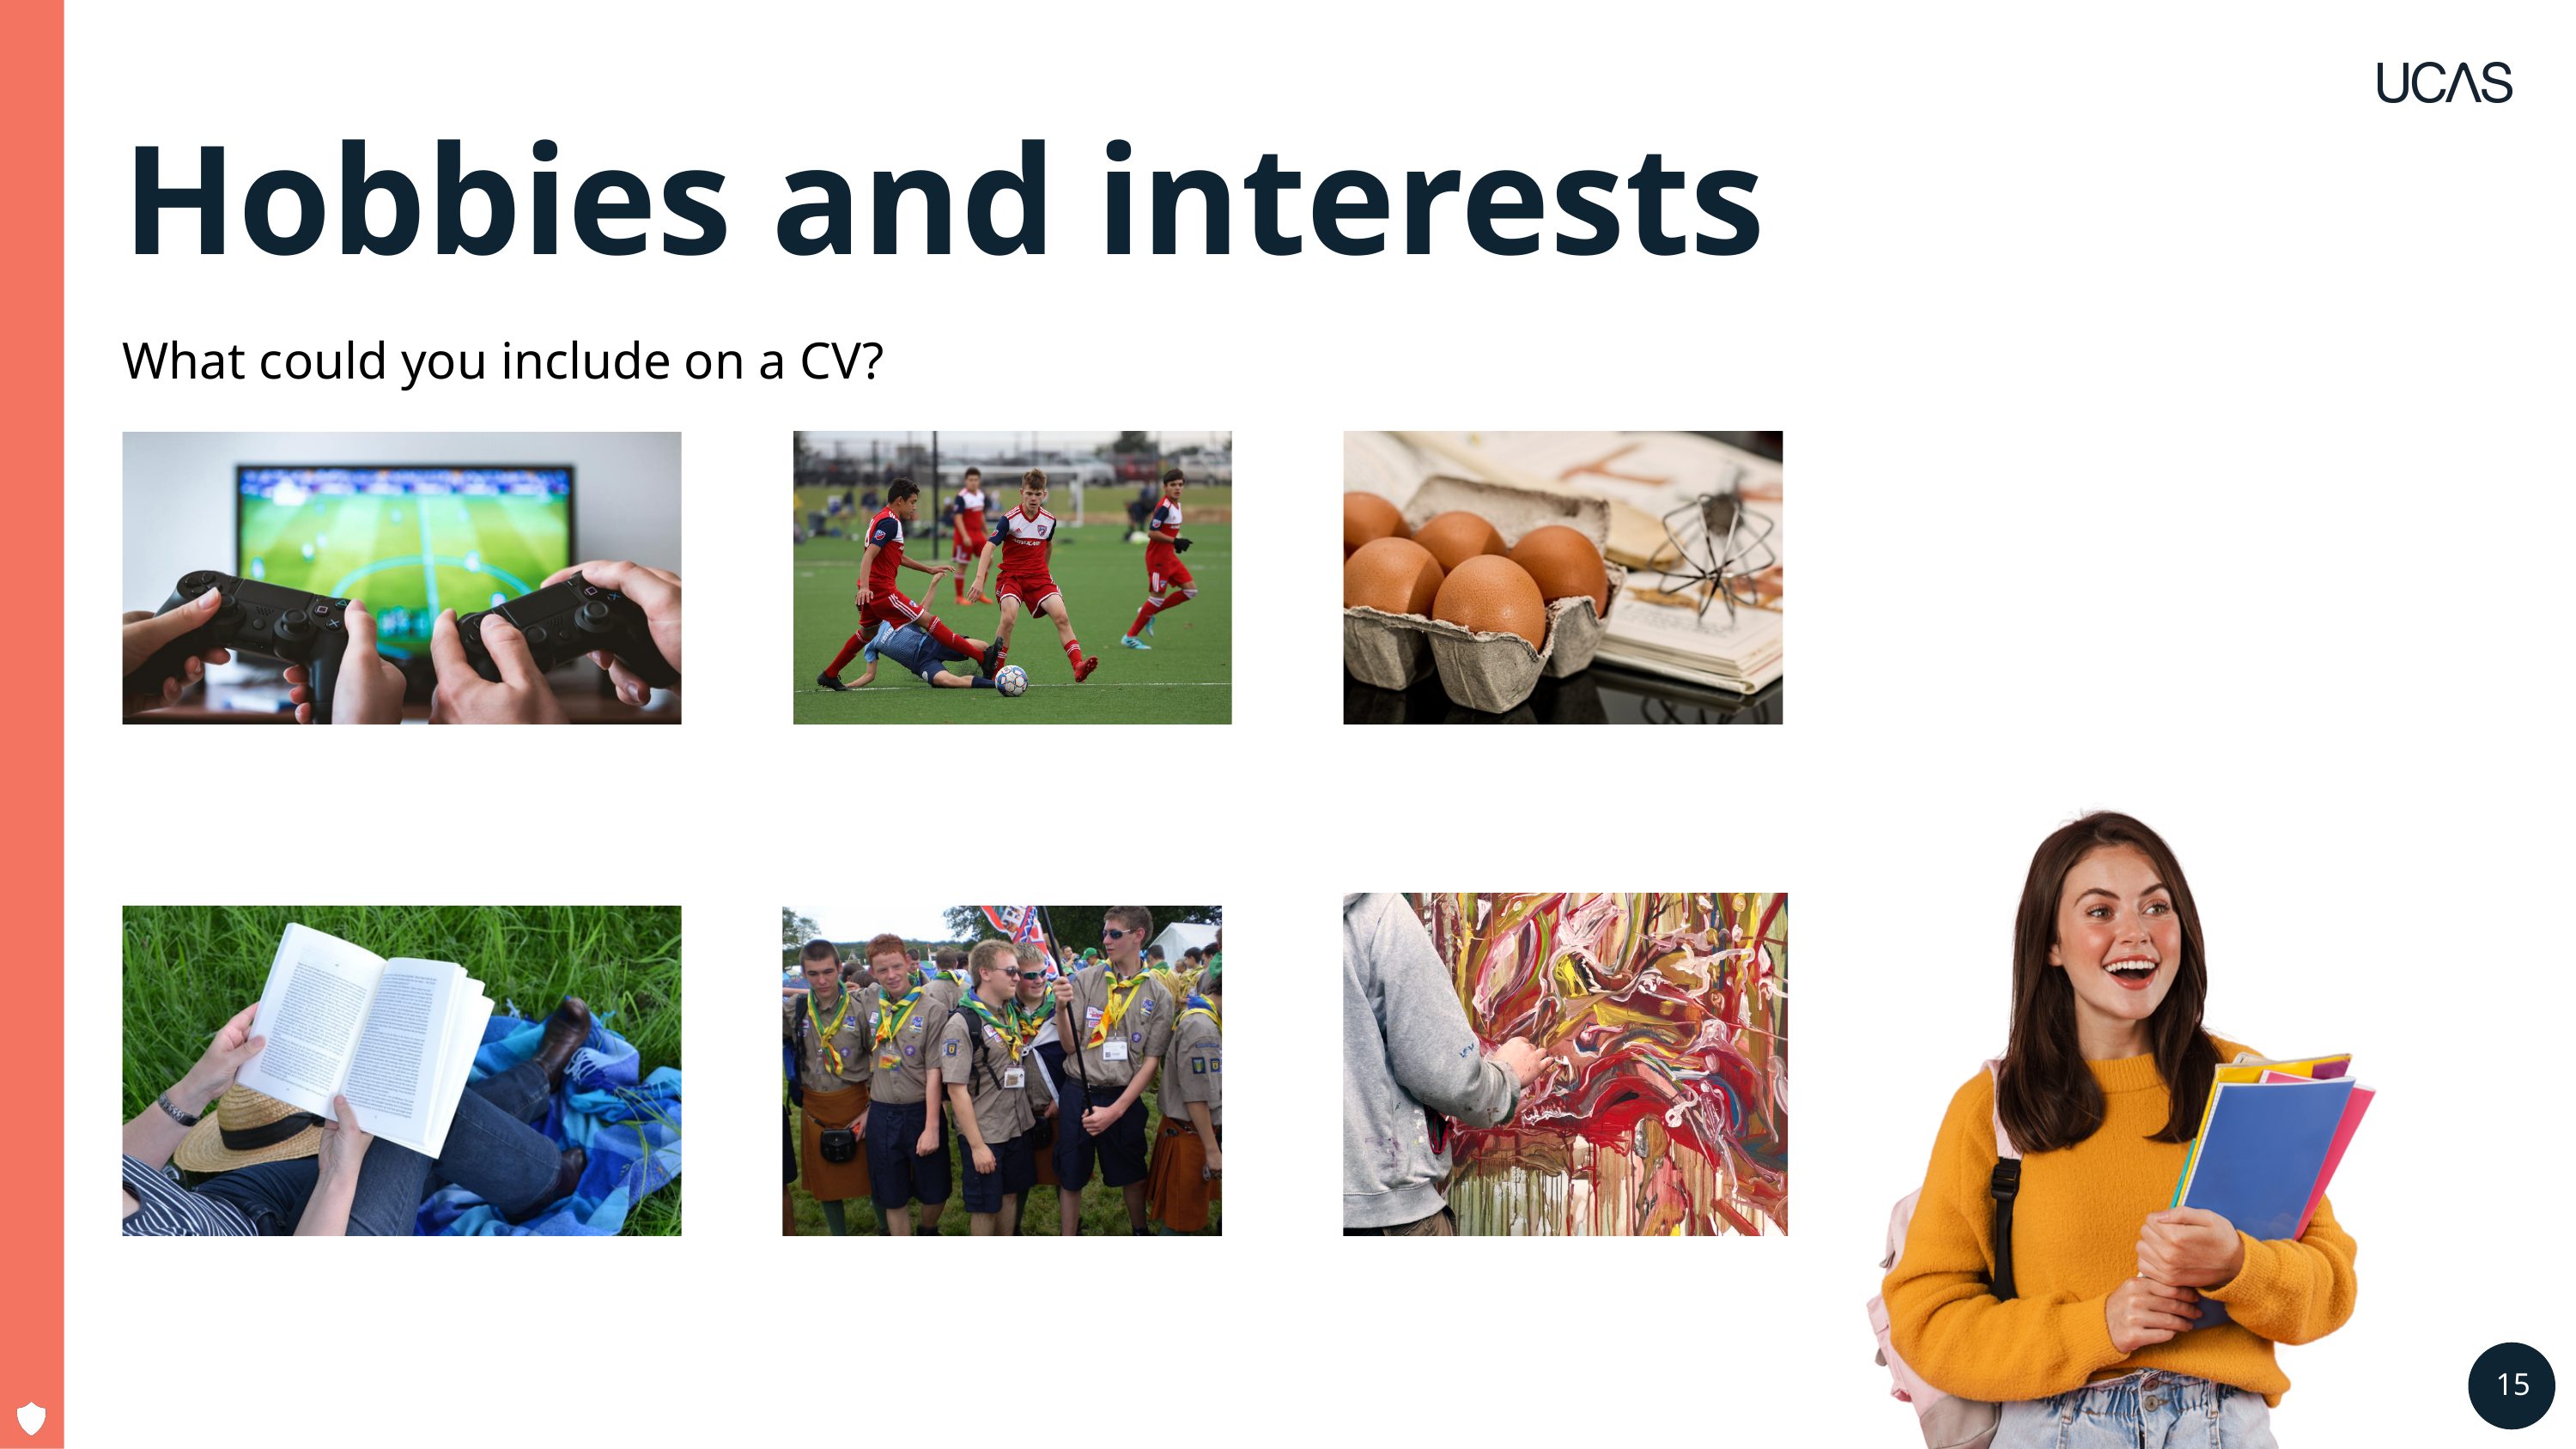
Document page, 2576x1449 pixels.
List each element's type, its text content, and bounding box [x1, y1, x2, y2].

text_box [122, 432, 682, 724]
text_box What could you include on a CV? [122, 310, 2100, 390]
text_box [782, 906, 1223, 1236]
text_box [1343, 431, 1783, 724]
text_box [122, 906, 682, 1236]
picture [11, 1398, 52, 1439]
title Hobbies and interests [122, 124, 2512, 301]
text_box [1716, 777, 2576, 1449]
text_box [1343, 893, 1716, 1236]
picture [2378, 62, 2512, 103]
text_box [793, 431, 1232, 724]
